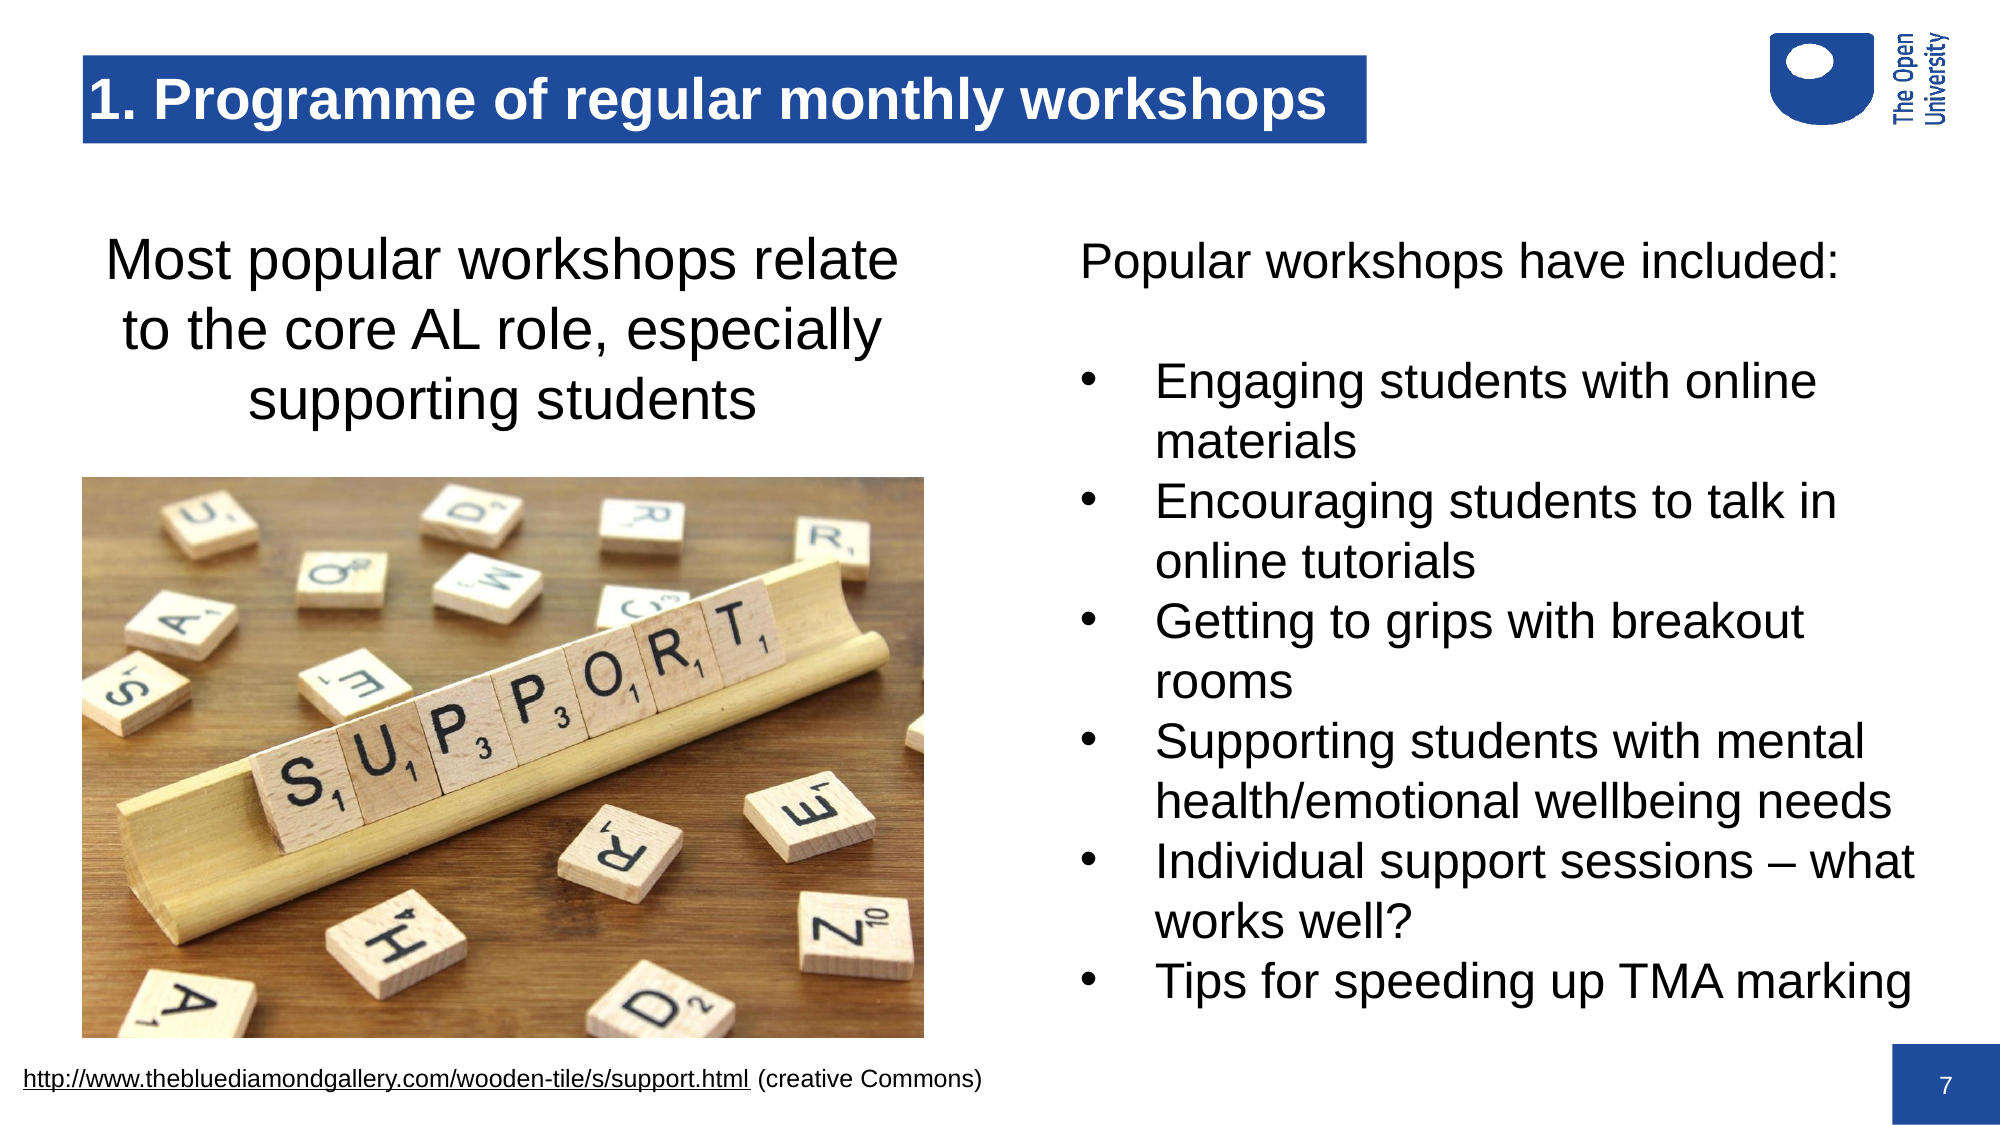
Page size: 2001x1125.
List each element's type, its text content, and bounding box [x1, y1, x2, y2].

text_box 1. Programme of regular monthly workshops [82, 55, 1367, 144]
text_box Most popular workshops relate to the core AL role, especially supporting students [82, 213, 924, 439]
picture [1770, 32, 1949, 125]
picture [82, 477, 924, 1038]
text_box Popular workshops have included: Engaging students with online materials Encouraging students to talk in online tutorials Getting to grips with breakout rooms Supporting students with mental health/emotional wellbeing needs Individual support sessions – what works well? Tips for speeding up TMA marking [1064, 221, 1965, 1061]
text_box http://www.thebluediamondgallery.com/wooden-tile/s/support.html (creative Commons) [8, 1055, 998, 1125]
